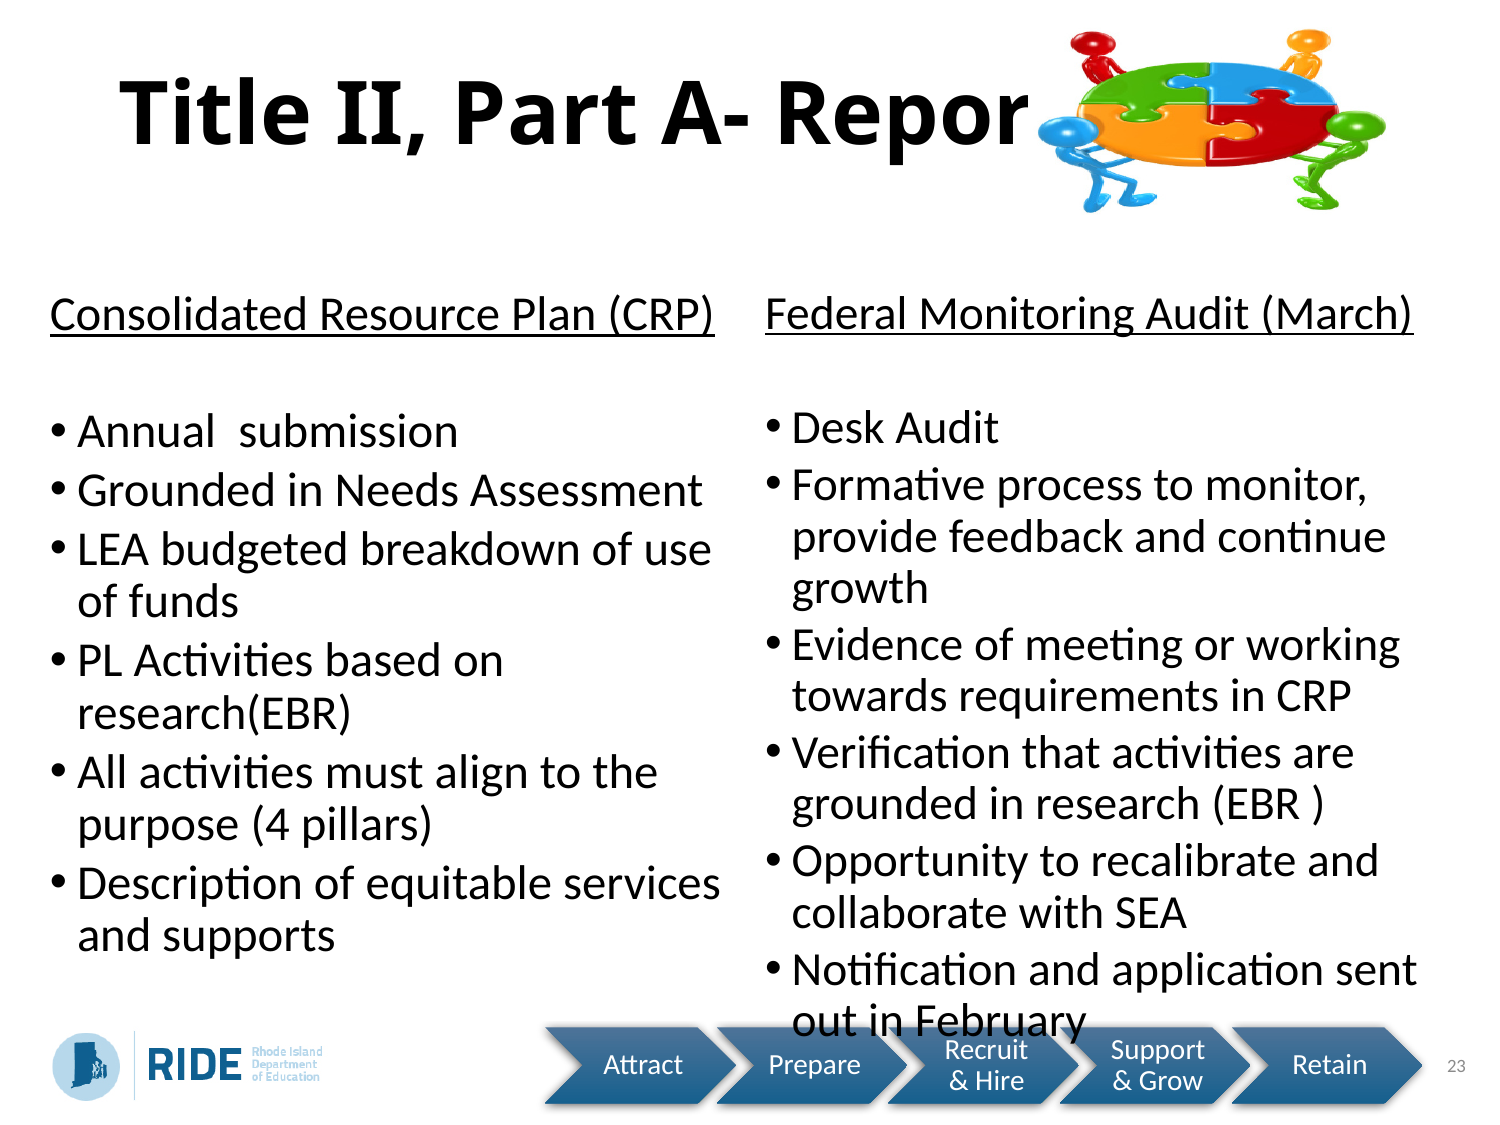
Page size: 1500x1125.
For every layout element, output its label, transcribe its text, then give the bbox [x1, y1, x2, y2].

list Consolidated Resource Plan (CRP) Annual submission Grounded in Needs Assessment LEA budgeted breakdown of use of funds PL Activities based on research(EBR) All activities must align to the purpose (4 pillars) Description of equitable services and supports [34, 281, 750, 1060]
slide_number 23 [1143, 1035, 1482, 1096]
title Title II, Part A- Reports [103, 59, 1397, 278]
picture [1028, 22, 1397, 219]
picture [45, 1060, 361, 1105]
list Federal Monitoring Audit (March) Desk Audit Formative process to monitor, provide feedback and continue growth Evidence of meeting or working towards requirements in CRP Verification that activities are grounded in research (EBR ) Opportunity to recalibrate and collaborate with SEA Notification and application sent out in February [750, 281, 1483, 1060]
